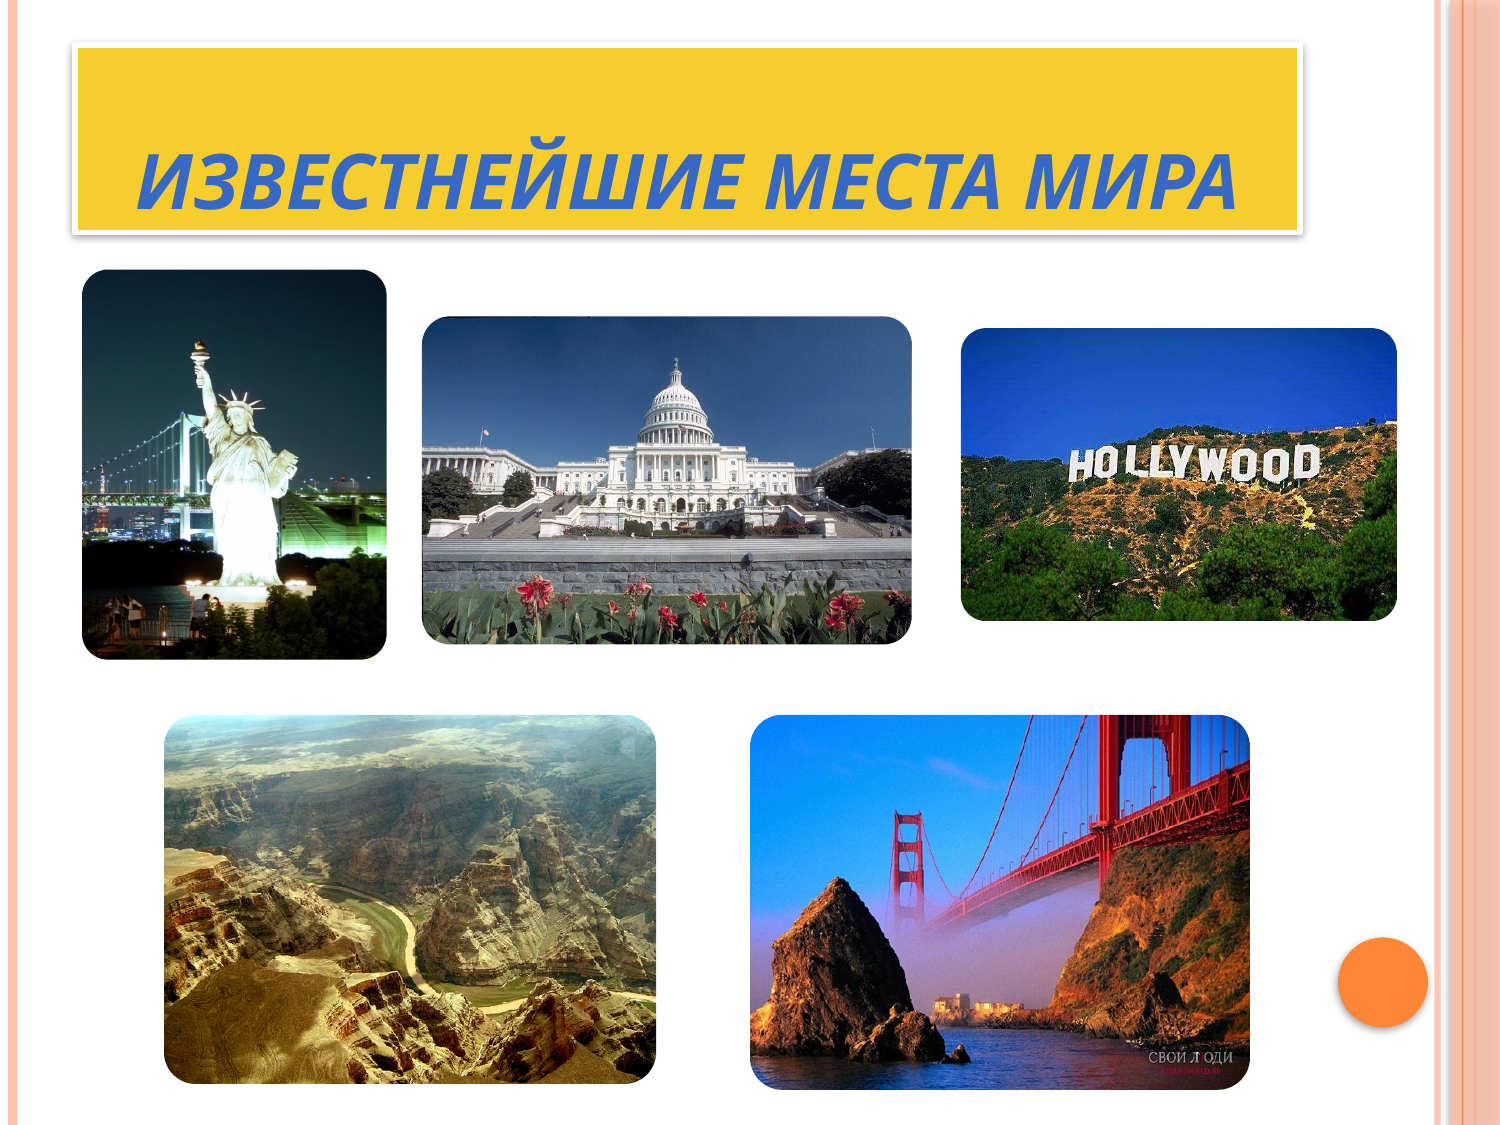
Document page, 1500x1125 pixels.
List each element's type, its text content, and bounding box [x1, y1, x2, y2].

picture [749, 714, 1251, 1091]
picture [960, 327, 1398, 622]
title Известнейшие места мира [72, 42, 1303, 235]
picture [163, 714, 657, 1085]
picture [81, 268, 388, 661]
picture [421, 315, 913, 645]
